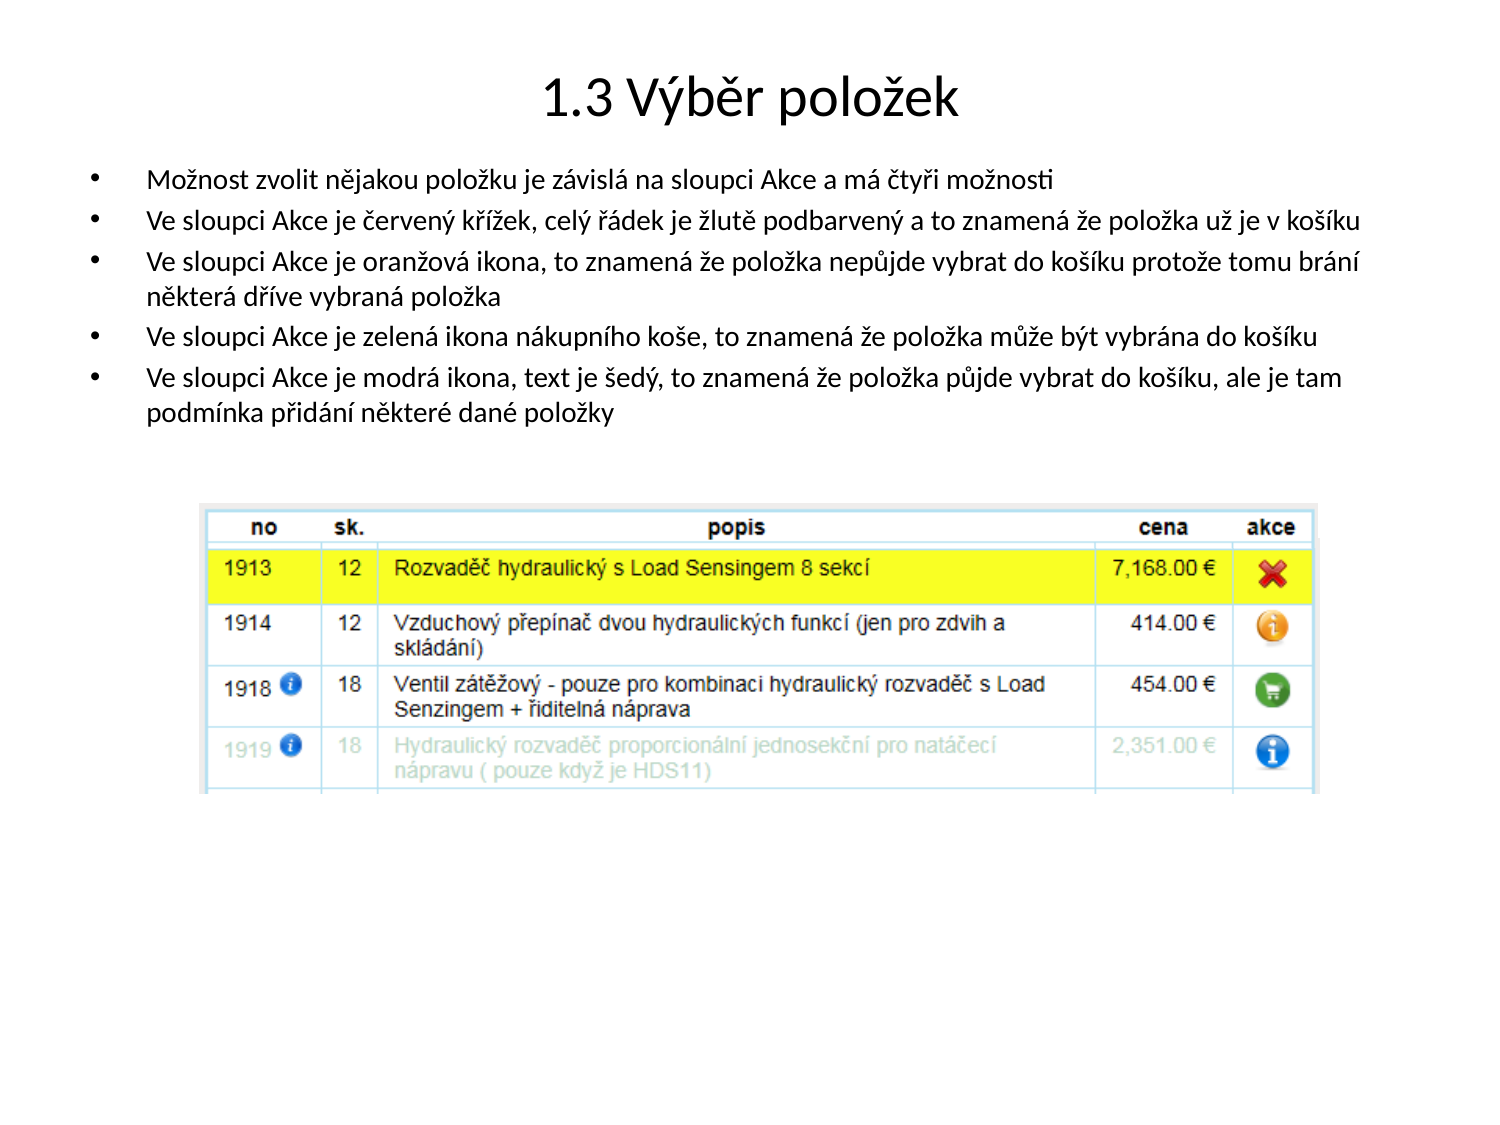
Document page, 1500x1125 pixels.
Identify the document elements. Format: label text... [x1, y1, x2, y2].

picture [198, 503, 1320, 794]
title 1.3 Výběr položek [75, 45, 1425, 141]
list Možnost zvolit nějakou položku je závislá na sloupci Akce a má čtyři možnosti Ve sloupci Akce je červený křížek, celý řádek je žlutě podbarvený a to znamená že položka už je v košíku Ve sloupci Akce je oranžová ikona, to znamená že položka nepůjde vybrat do košíku protože tomu brání některá dříve vybraná položka Ve sloupci Akce je zelená ikona nákupního koše, to znamená že položka může být vybrána do košíku Ve sloupci Akce je modrá ikona, text je šedý, to znamená že položka půjde vybrat do košíku, ale je tam podmínka přidání některé dané položky [75, 152, 1425, 1005]
